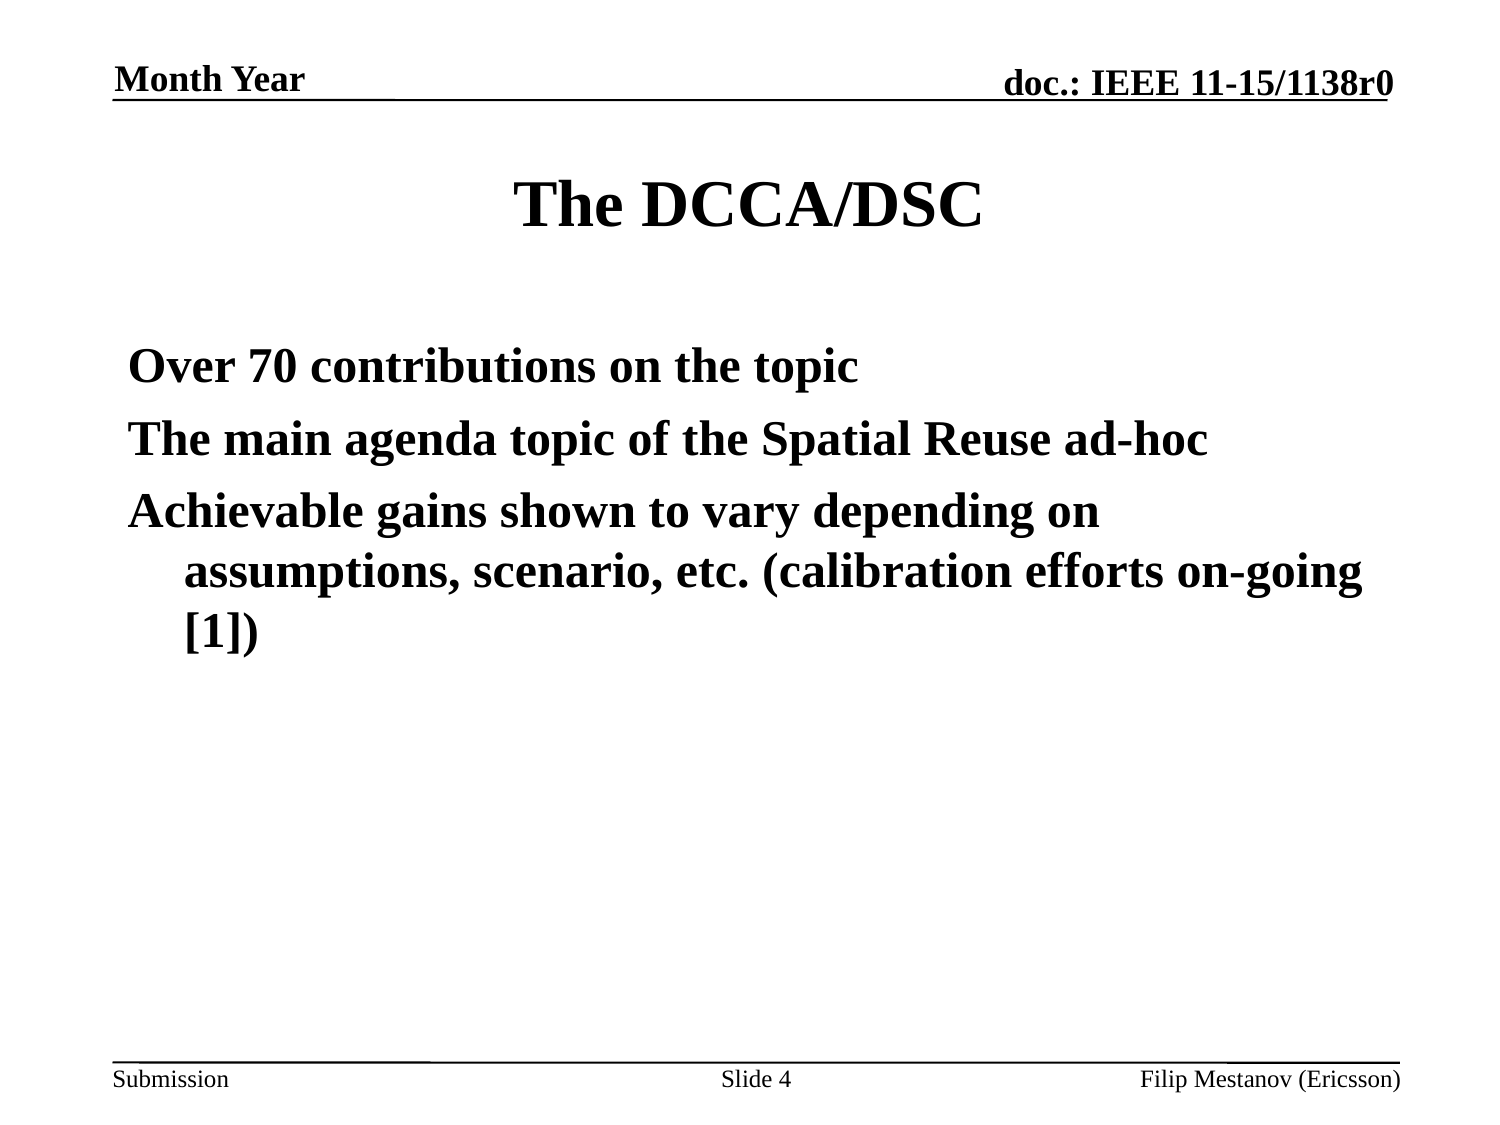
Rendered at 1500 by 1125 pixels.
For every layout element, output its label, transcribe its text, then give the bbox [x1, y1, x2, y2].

list Over 70 contributions on the topic The main agenda topic of the Spatial Reuse ad-hoc Achievable gains shown to vary depending on assumptions, scenario, etc. (calibration efforts on-going [1]) [112, 324, 1388, 1000]
slide_number Slide 4 [712, 1061, 800, 1123]
footer Filip Mestanov (Ericsson) [878, 1061, 1402, 1093]
slide_number Month Year [114, 54, 423, 100]
title The DCCA/DSC [112, 112, 1388, 288]
